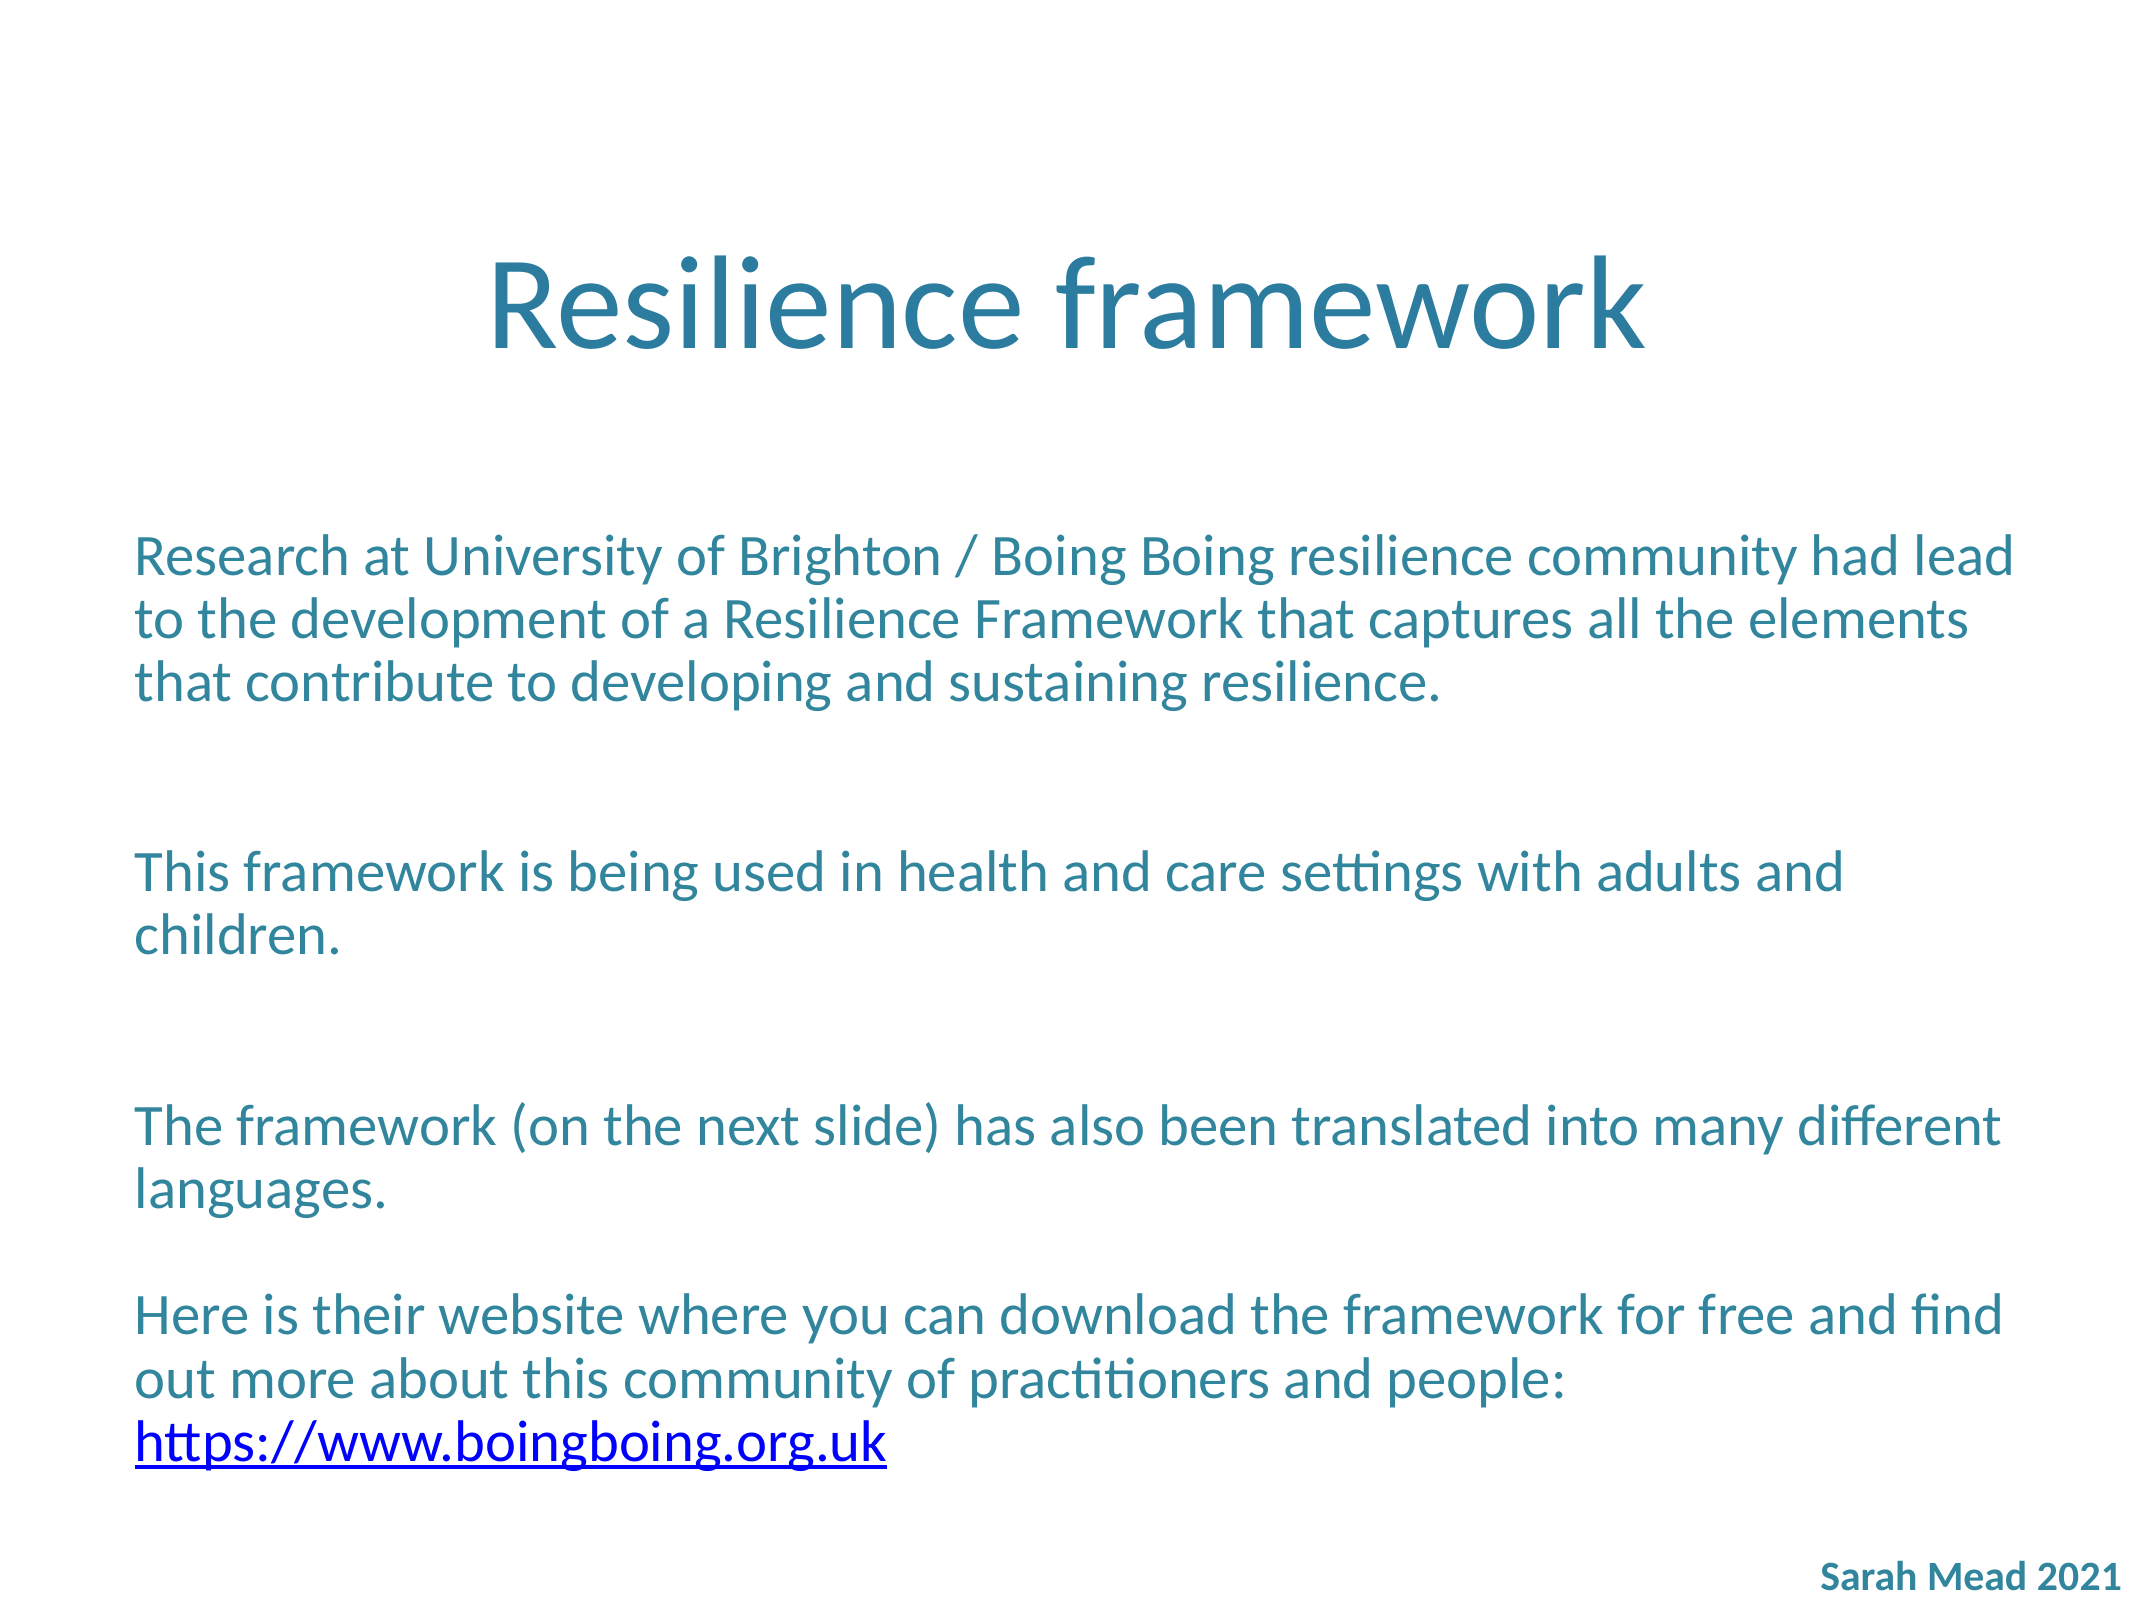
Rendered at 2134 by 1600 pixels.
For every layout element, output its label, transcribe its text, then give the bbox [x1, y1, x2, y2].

title Resilience framework [208, 110, 1925, 454]
text_box Sarah Mead 2021 [1803, 1532, 2122, 1600]
list Research at University of Brighton / Boing Boing resilience community had lead to the development of a Resilience Framework that captures all the elements that contribute to developing and sustaining resilience. This framework is being used in health and care settings with adults and children. The framework (on the next slide) has also been translated into many different languages. Here is their website where you can download the framework for free and find out more about this community of practitioners and people: https://www.boingboing.org.uk [134, 454, 2021, 1476]
